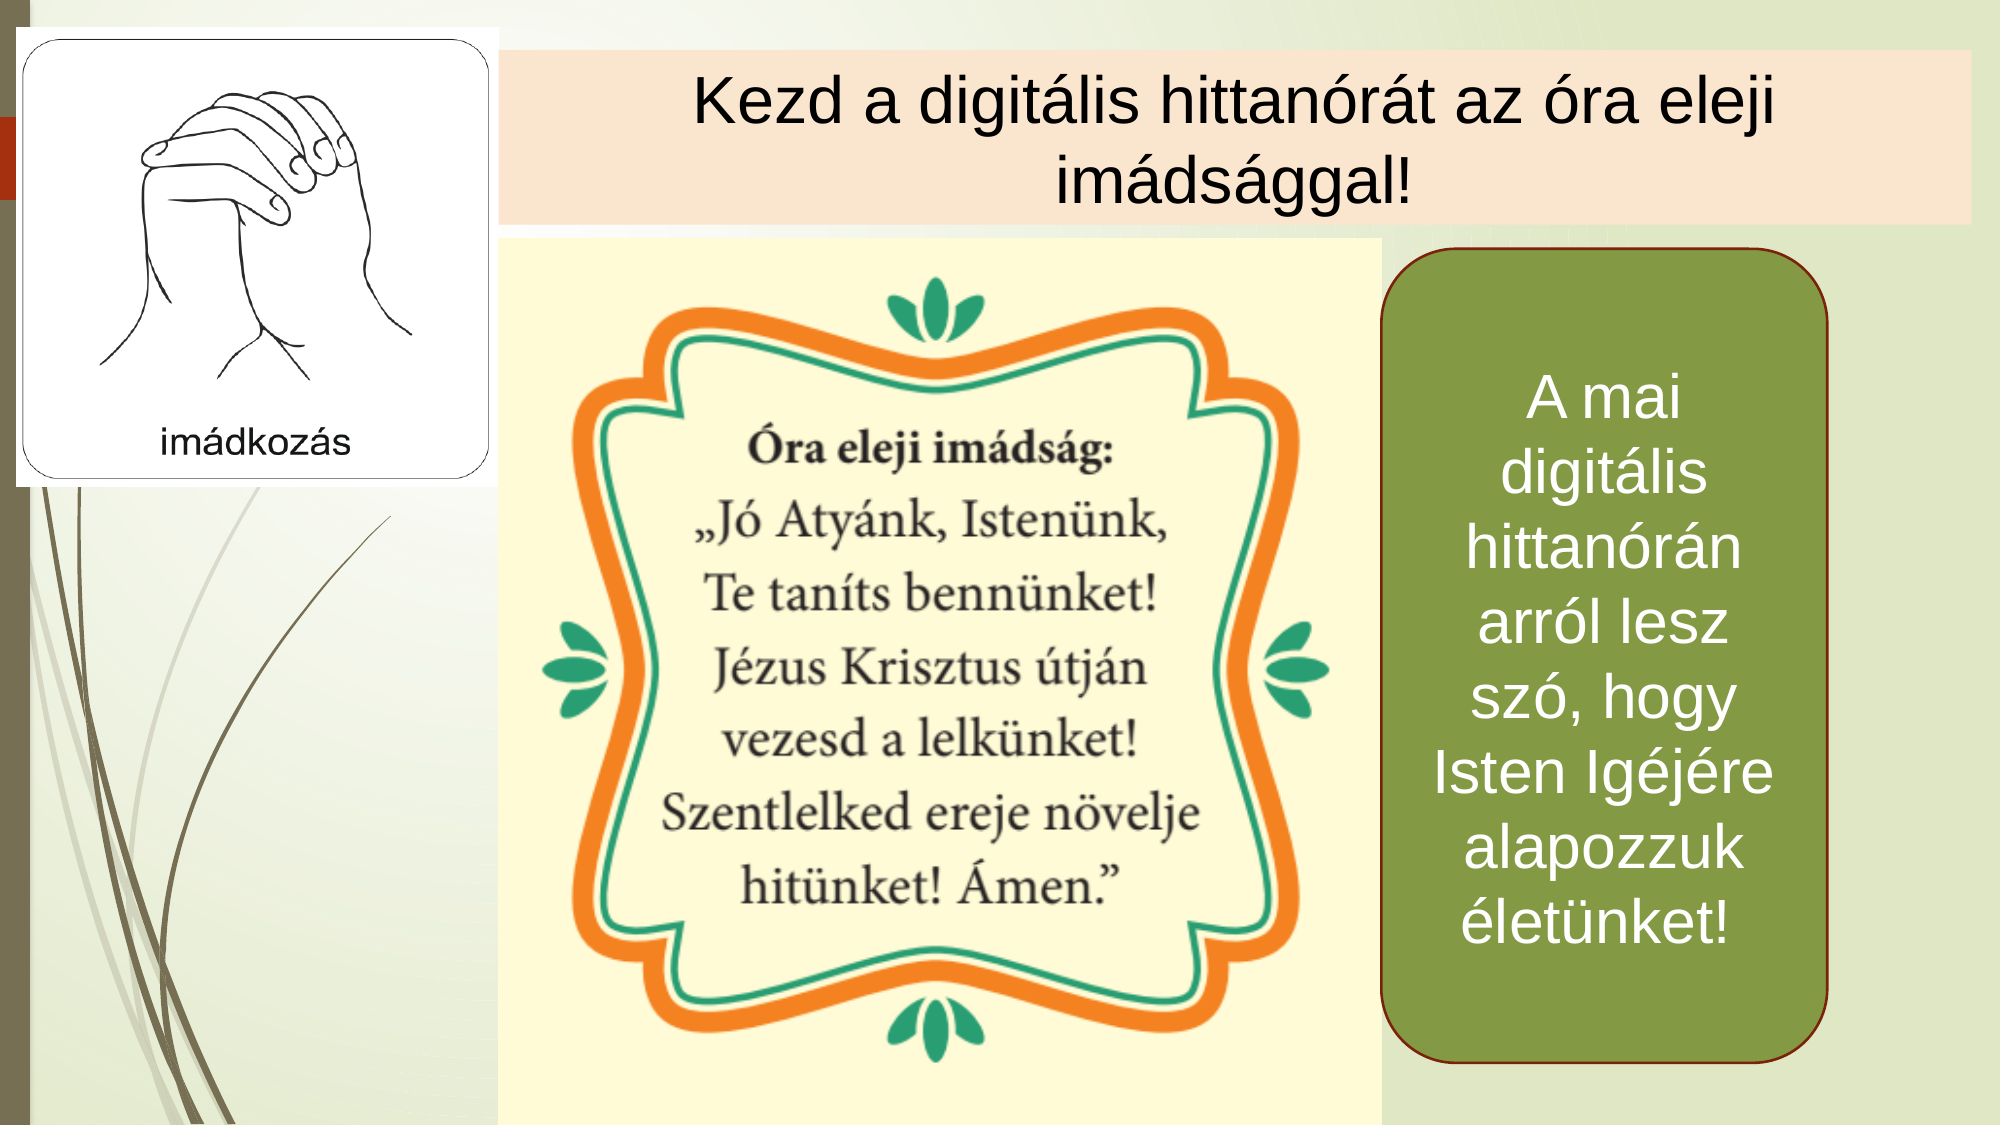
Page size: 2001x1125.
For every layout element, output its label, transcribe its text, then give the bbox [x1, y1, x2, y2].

picture [16, 27, 1382, 1125]
text_box A mai digitális hittanórán arról lesz szó, hogy Isten Igéjére alapozzuk életünket! [1387, 247, 1829, 1065]
text_box Kezd a digitális hittanórát az óra eleji imádsággal! [502, 49, 1972, 225]
